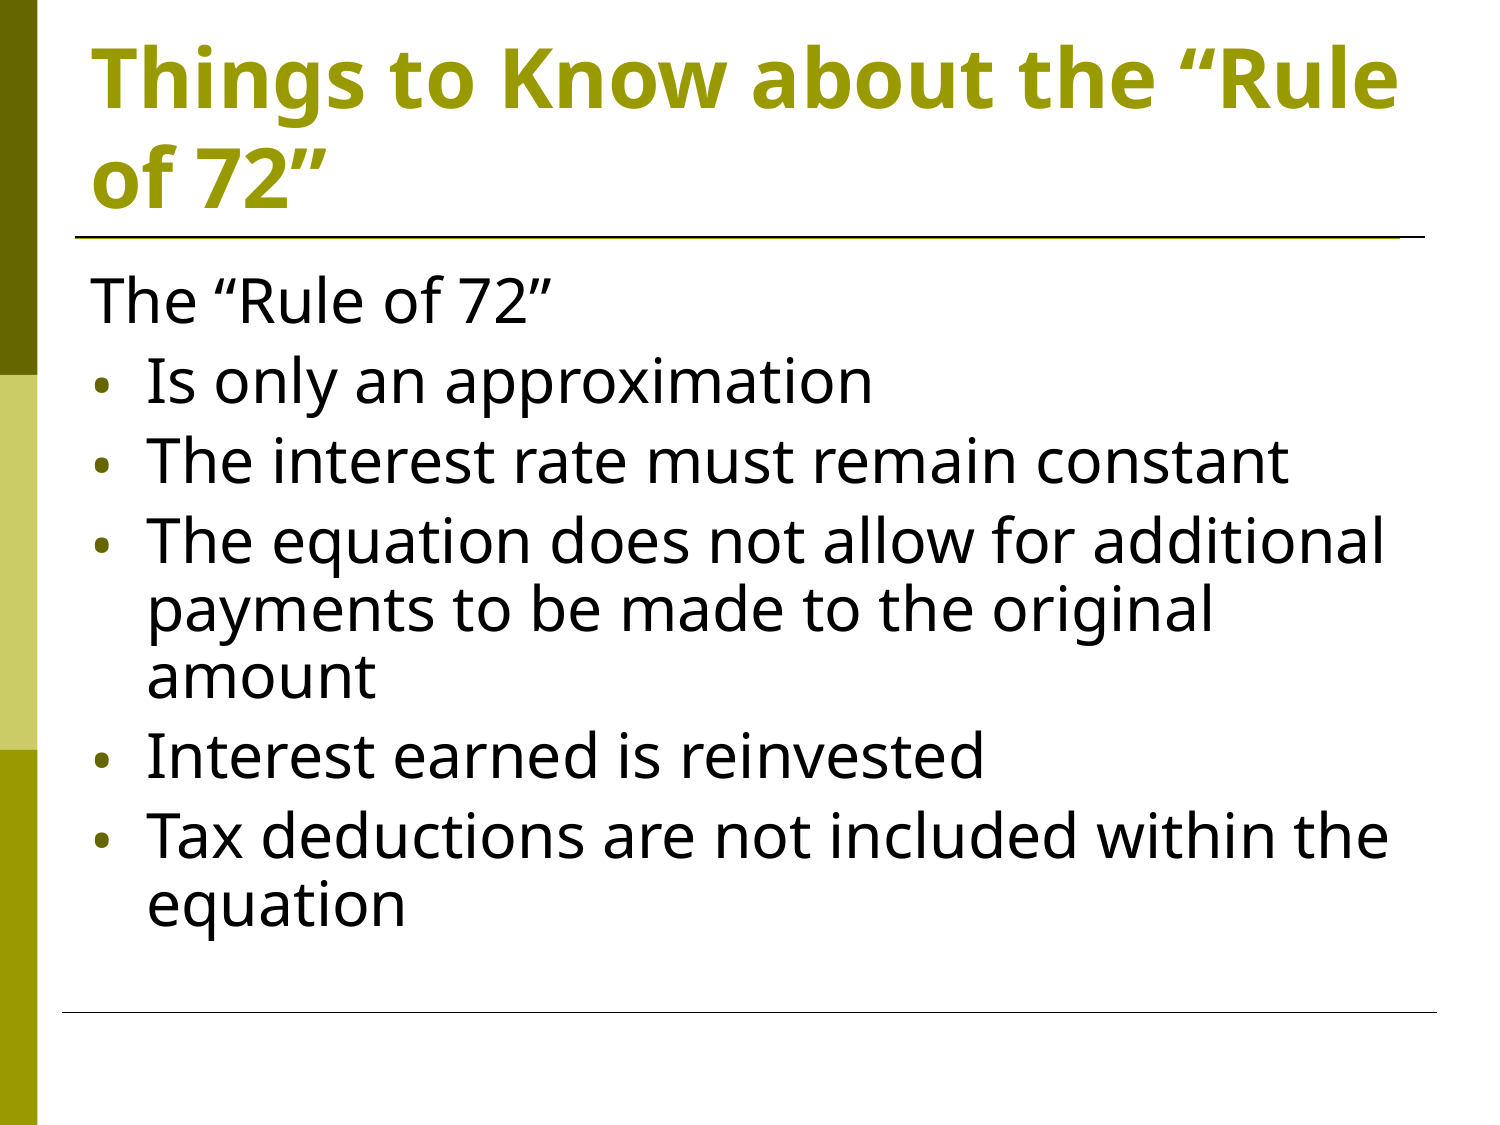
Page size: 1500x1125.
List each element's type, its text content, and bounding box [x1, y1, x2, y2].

title Things to Know about the “Rule of 72” [75, 45, 1425, 233]
list The “Rule of 72” Is only an approximation The interest rate must remain constant The equation does not allow for additional payments to be made to the original amount Interest earned is reinvested Tax deductions are not included within the equation [75, 262, 1425, 1063]
